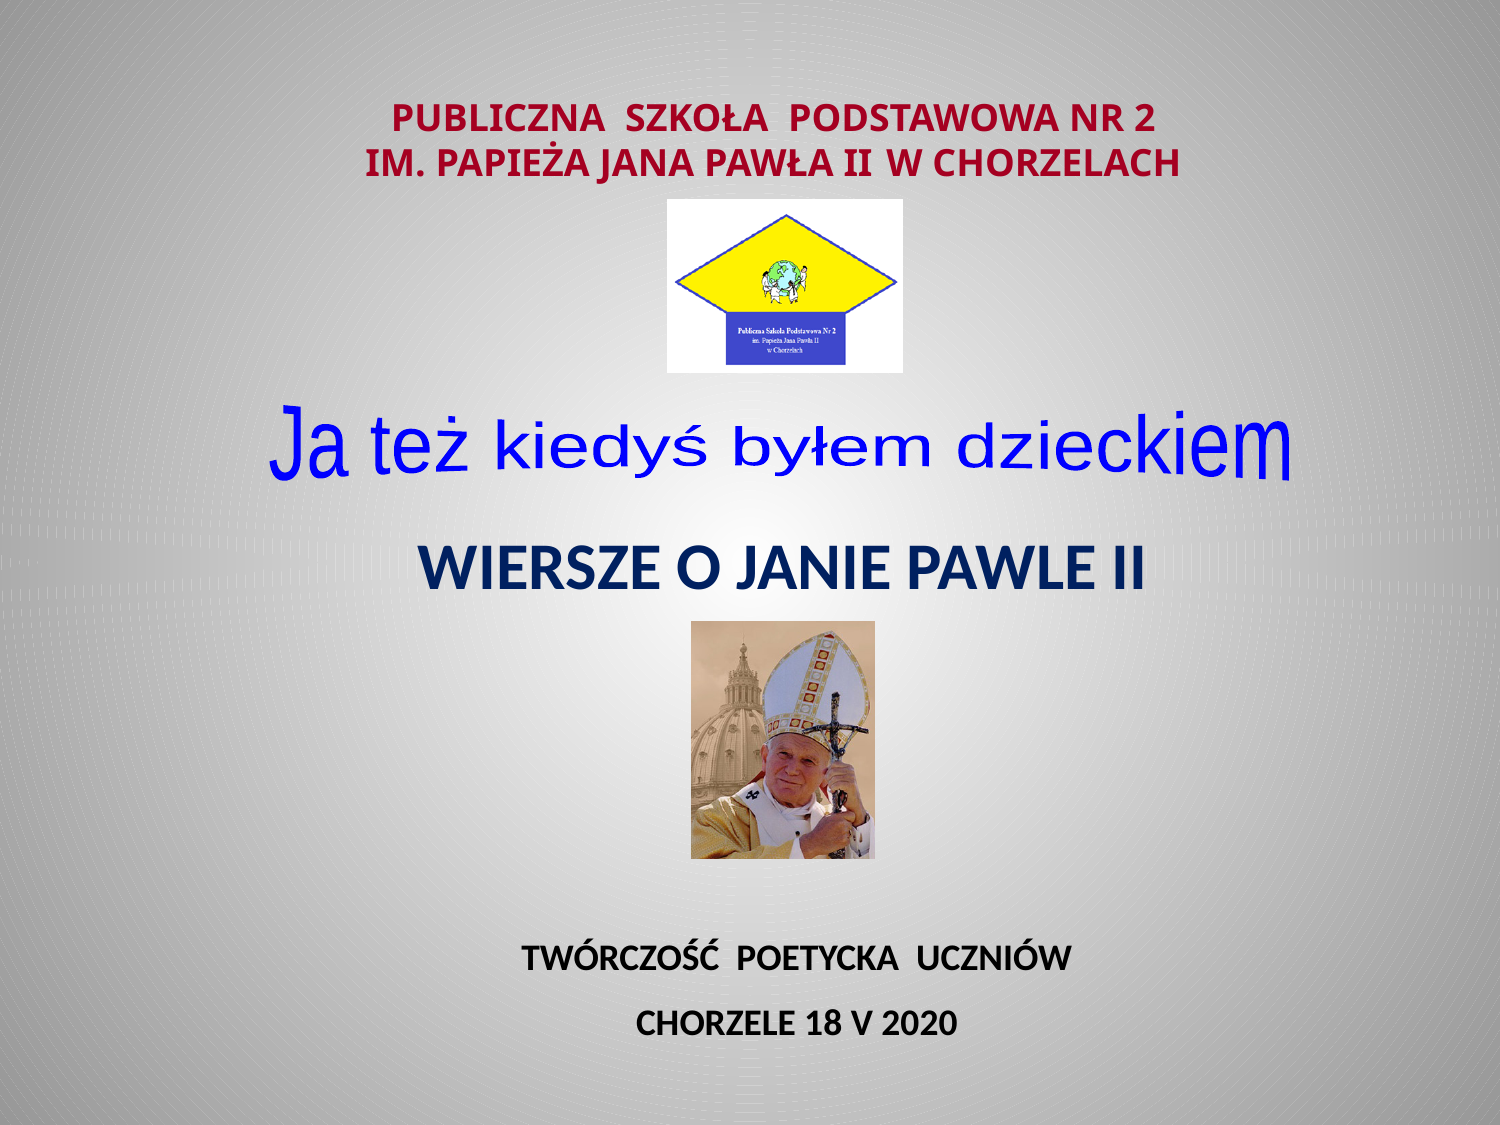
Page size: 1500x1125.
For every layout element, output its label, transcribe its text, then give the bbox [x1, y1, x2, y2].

title [140, 386, 1416, 481]
text_box TWÓRCZOŚĆ POETYCKA UCZNIÓW CHORZELE 18 V 2020 [492, 925, 1102, 1051]
picture [691, 620, 875, 860]
text_box PUBLICZNA SZKOŁA PODSTAWOWA NR 2 IM. PAPIEŻA JANA PAWŁA II W CHORZELACH [257, 94, 1290, 210]
picture [667, 198, 903, 373]
subtitle WIERSZE O JANIE PAWLE II [257, 515, 1308, 617]
